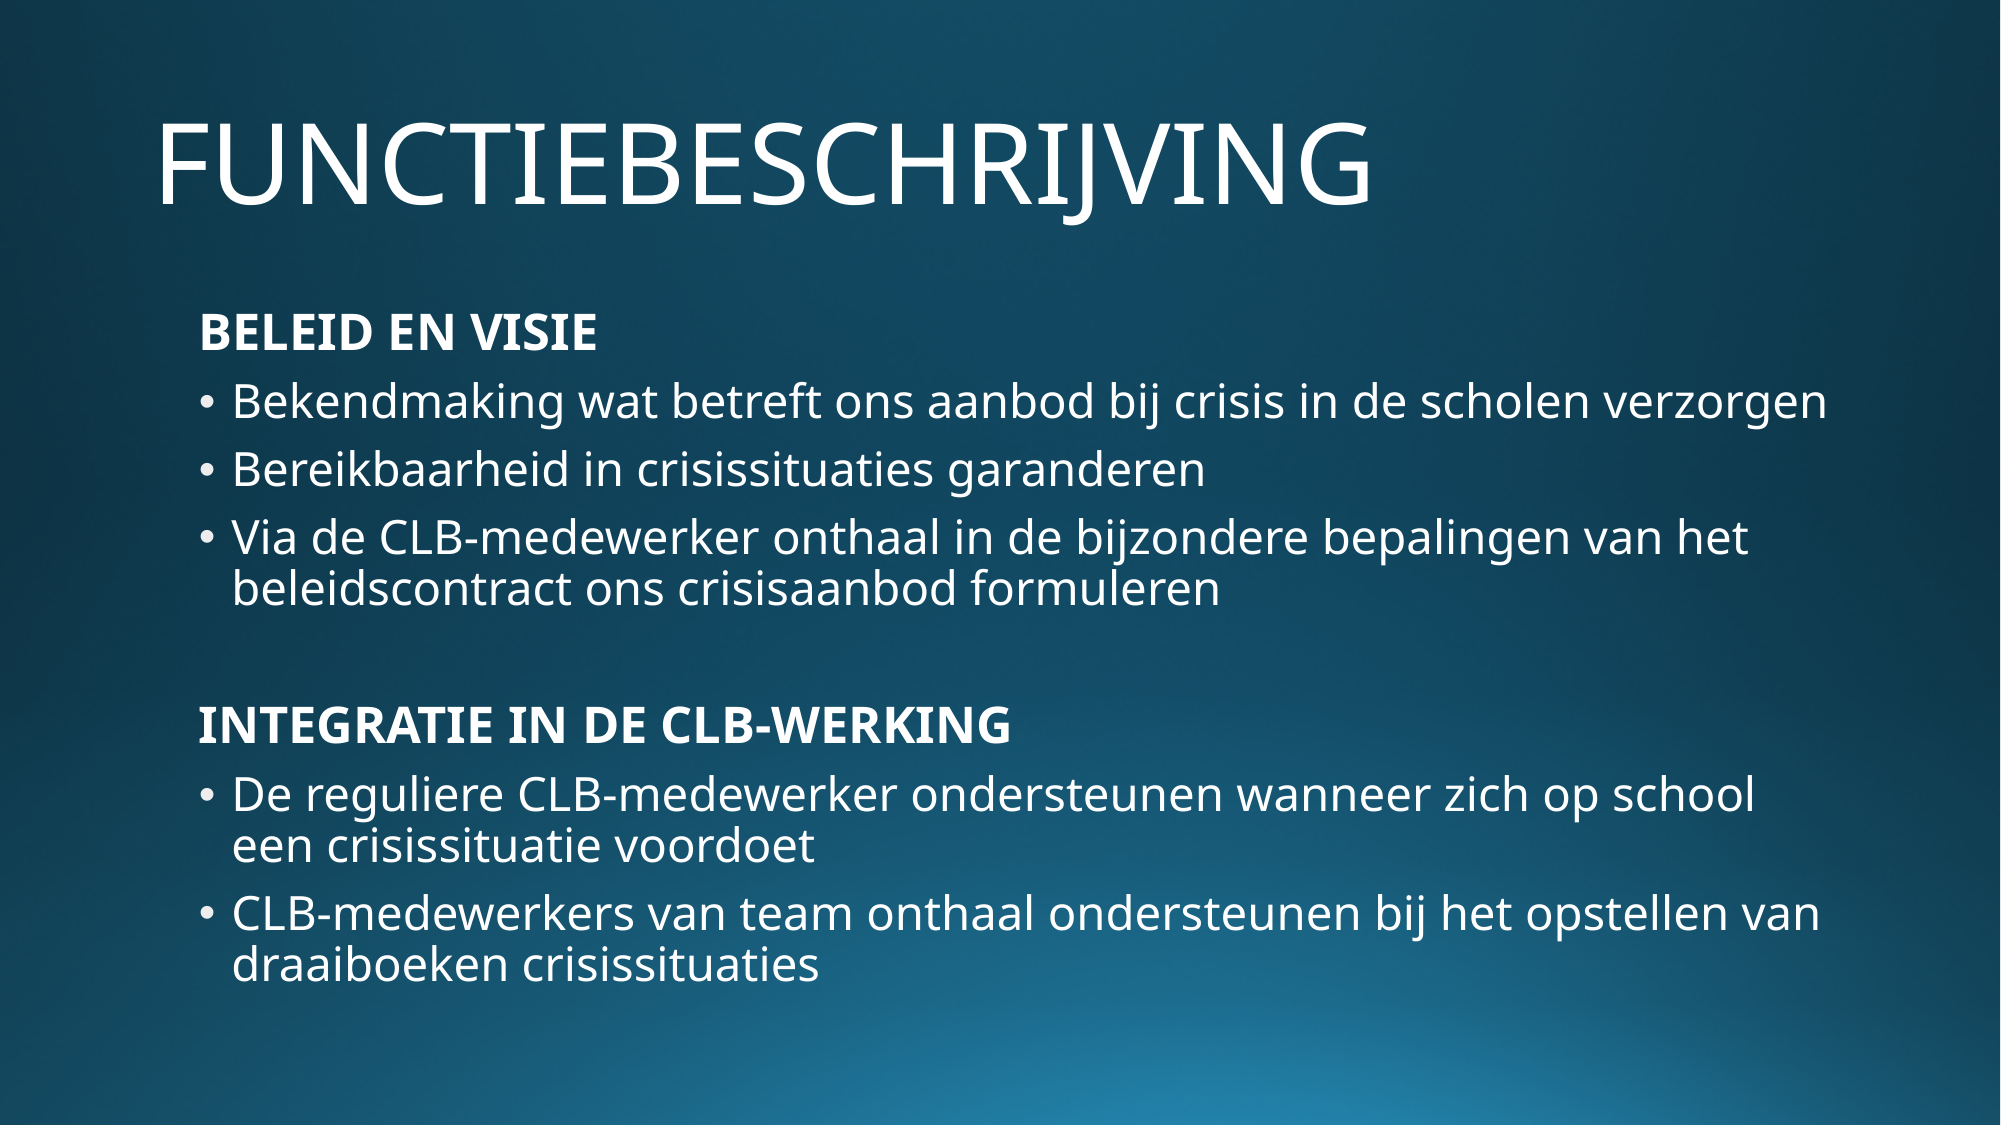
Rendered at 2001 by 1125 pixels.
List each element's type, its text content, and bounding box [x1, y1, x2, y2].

picture [0, 0, 2001, 1125]
list BELEID EN VISIE Bekendmaking wat betreft ons aanbod bij crisis in de scholen verzorgen Bereikbaarheid in crisissituaties garanderen Via de CLB-medewerker onthaal in de bijzondere bepalingen van het beleidscontract ons crisisaanbod formuleren Integratie in de CLB-werking De reguliere CLB-medewerker ondersteunen wanneer zich op school een crisissituatie voordoet CLB-medewerkers van team onthaal ondersteunen bij het opstellen van draaiboeken crisissituaties [183, 299, 1863, 1014]
title FUNCTIEBESCHRIJVING [137, 59, 1863, 278]
